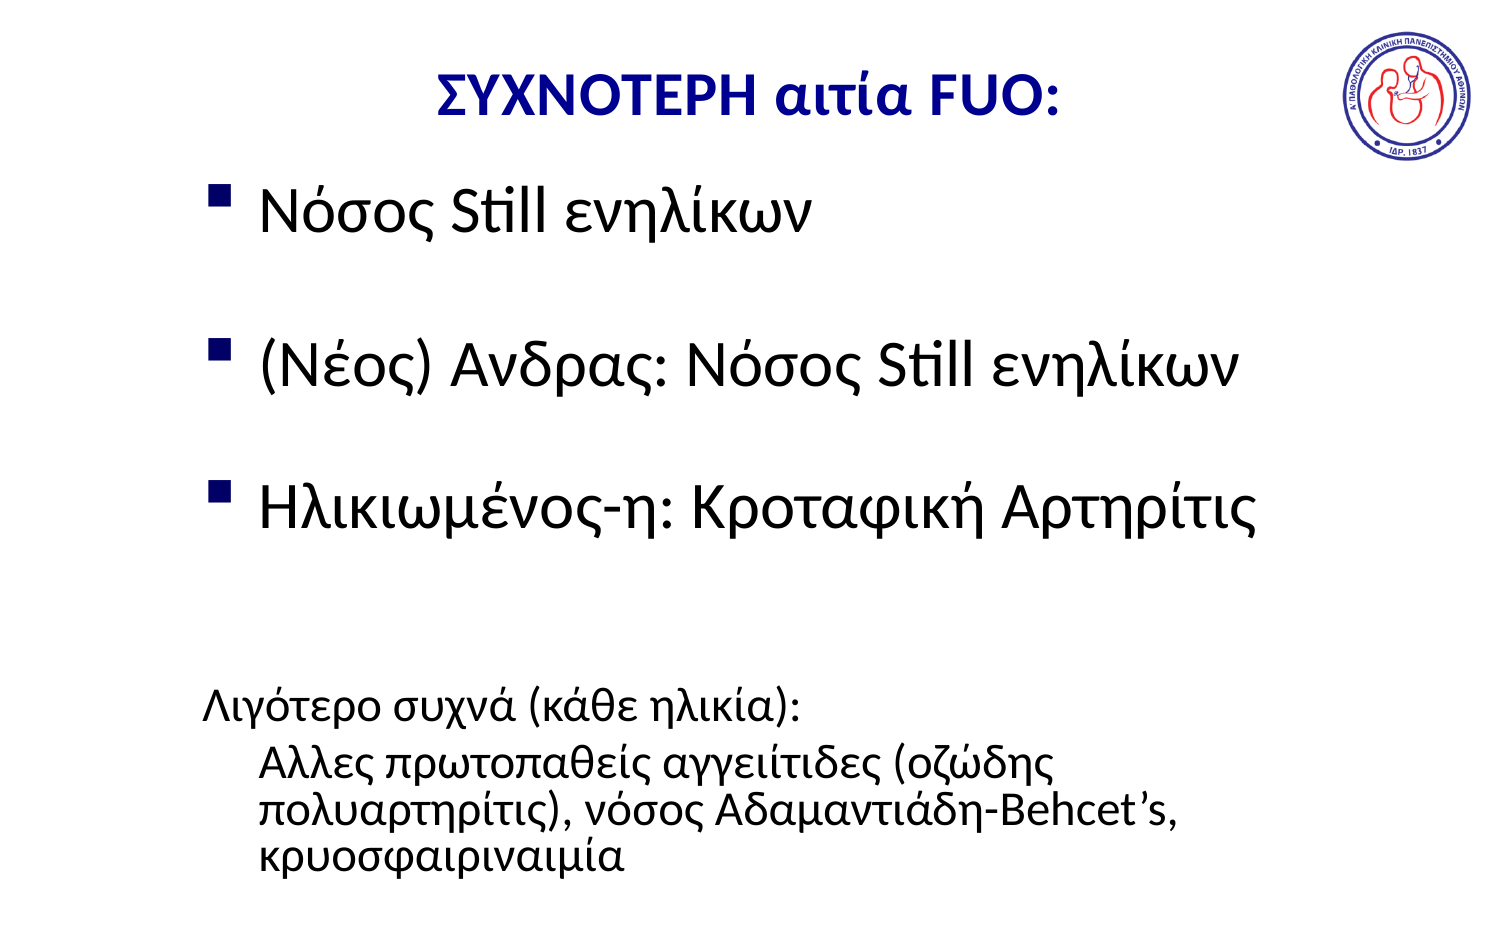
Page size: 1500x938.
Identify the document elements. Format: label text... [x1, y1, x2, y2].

title ΣΥΧΝΟΤΕΡΗ αιτία FUO: [218, 45, 1281, 173]
picture [1342, 31, 1471, 161]
list Νόσος Still ενηλίκων (Νέος) Ανδρας: Νόσος Still ενηλίκων Hλικιωμένος-η: Κροταφική Αρτηρίτις Λιγότερο συχνά (κάθε ηλικία): Αλλες πρωτοπαθείς αγγειίτιδες (οζώδης πολυαρτηρίτις), νόσος Αδαμαντιάδη-Behcet’s, κρυοσφαιριναιμία [187, 173, 1322, 932]
